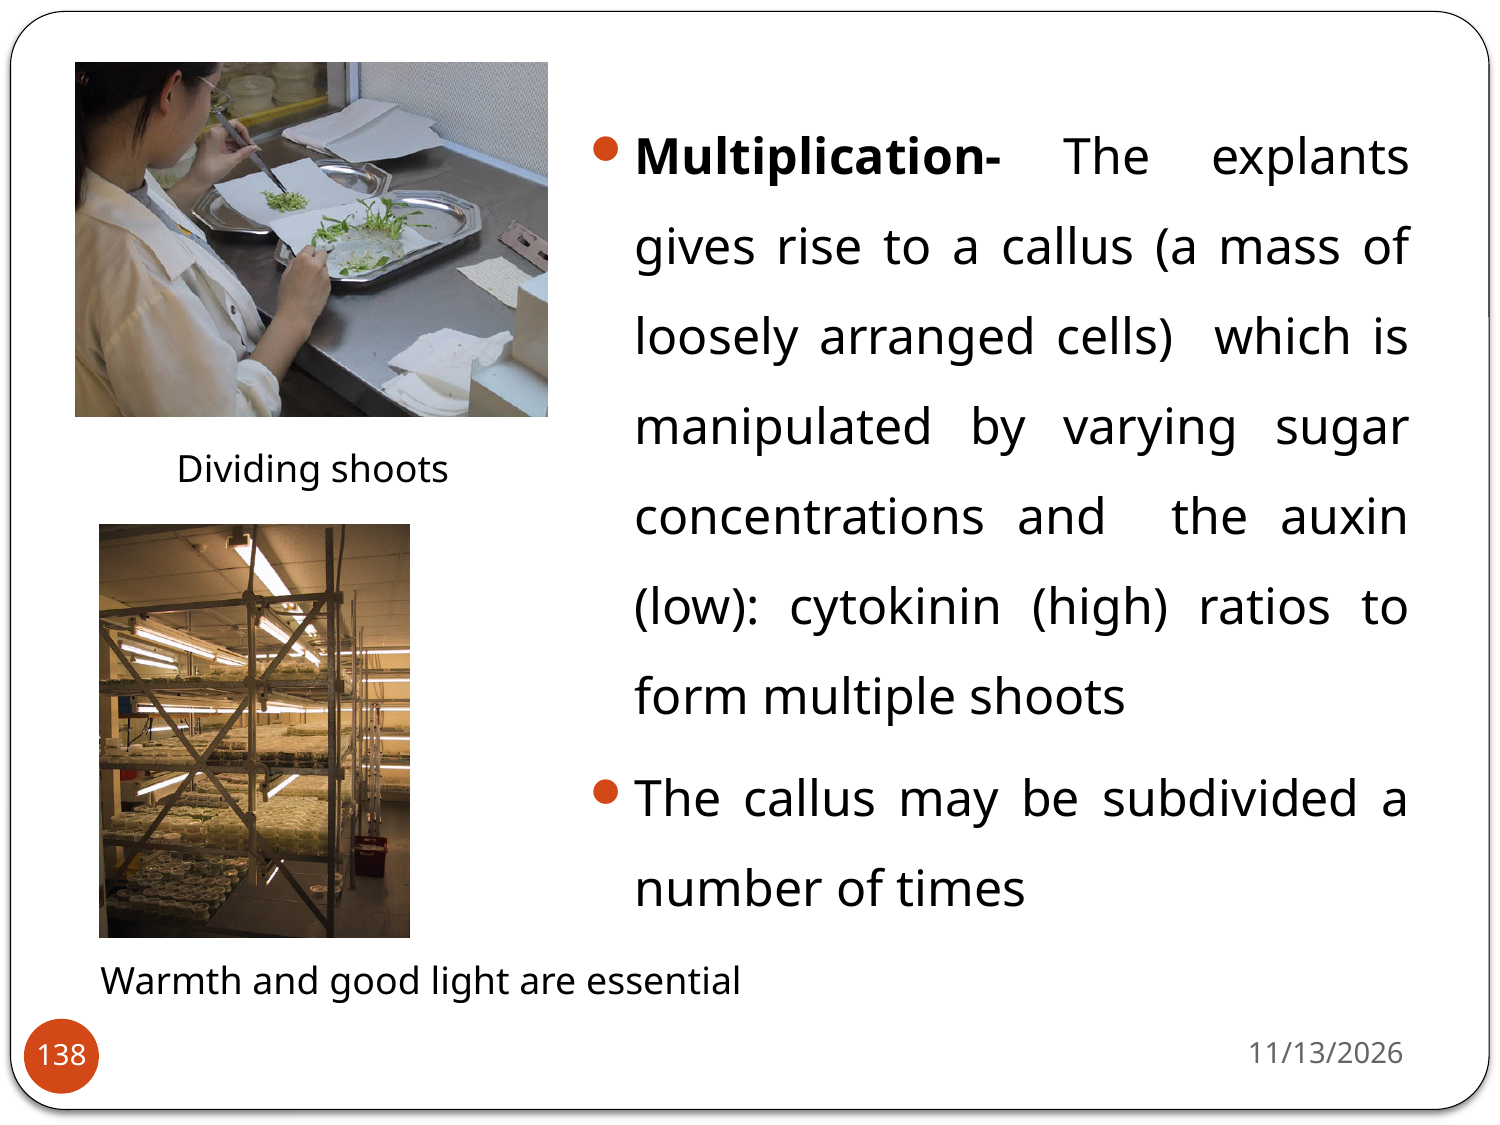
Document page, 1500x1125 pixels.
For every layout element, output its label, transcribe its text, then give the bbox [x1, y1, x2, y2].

picture [99, 524, 410, 938]
text_box Dividing shoots [161, 437, 465, 498]
text_box Warmth and good light are essential [85, 949, 758, 1010]
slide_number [1012, 1015, 1419, 1094]
text_box Multiplication- The explants gives rise to a callus (a mass of loosely arranged cells) which is manipulated by varying sugar concentrations and the auxin (low): cytokinin (high) ratios to form multiple shoots The callus may be subdivided a number of times [575, 87, 1425, 988]
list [74, 62, 548, 417]
slide_number 138 [23, 1018, 99, 1094]
